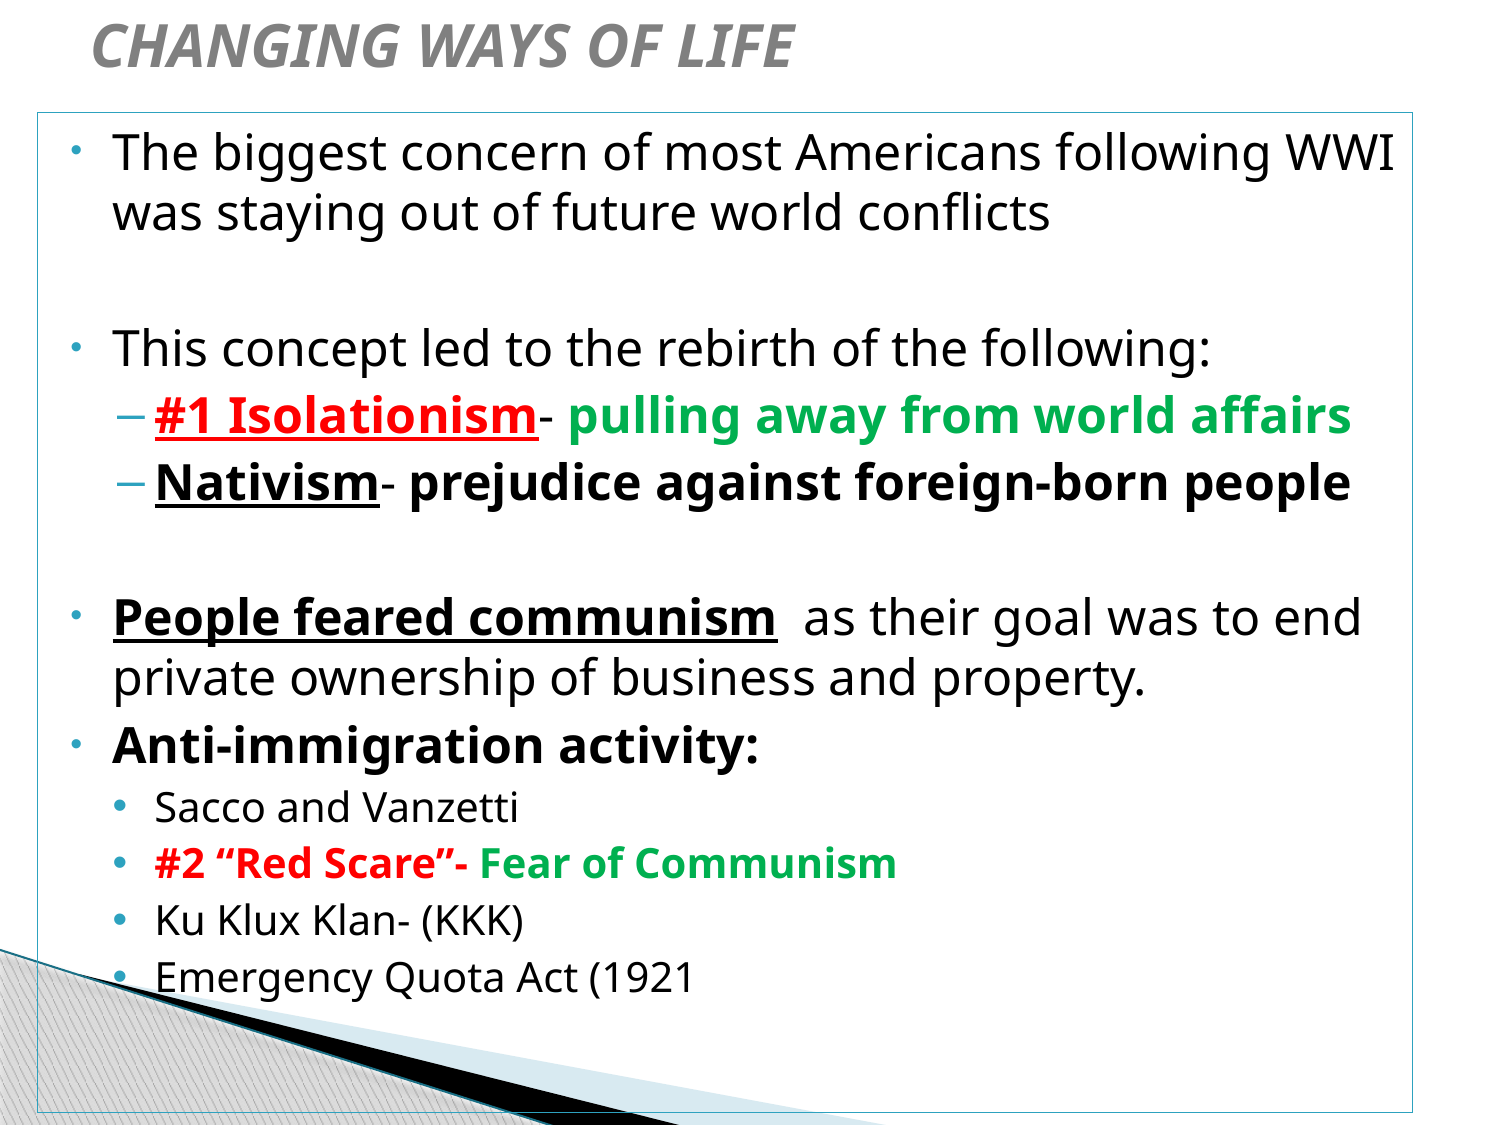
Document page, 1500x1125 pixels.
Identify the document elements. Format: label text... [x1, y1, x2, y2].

title CHANGING WAYS OF LIFE [75, 0, 1425, 88]
list The biggest concern of most Americans following WWI was staying out of future world conflicts This concept led to the rebirth of the following: #1 Isolationism- pulling away from world affairs Nativism- prejudice against foreign-born people People feared communism as their goal was to end private ownership of business and property. Anti-immigration activity: Sacco and Vanzetti #2 “Red Scare”- Fear of Communism Ku Klux Klan- (KKK) Emergency Quota Act (1921 [37, 112, 1413, 1113]
